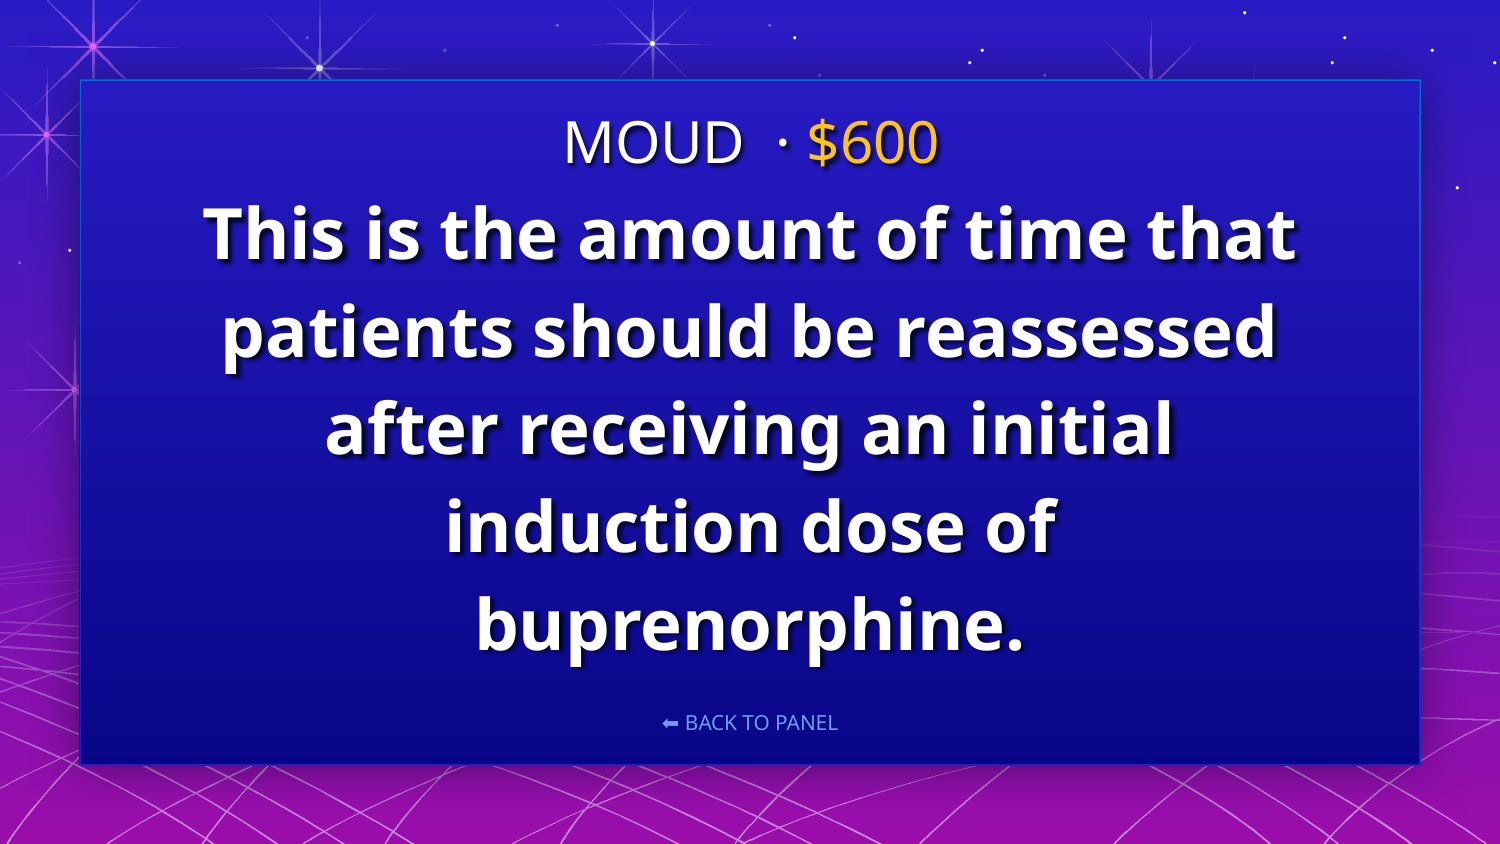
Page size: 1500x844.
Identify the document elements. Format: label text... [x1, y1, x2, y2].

title This is the amount of time that patients should be reassessed after receiving an initial induction dose of buprenorphine. [169, 158, 1331, 682]
subtitle MOUD · $600 [170, 105, 1332, 178]
